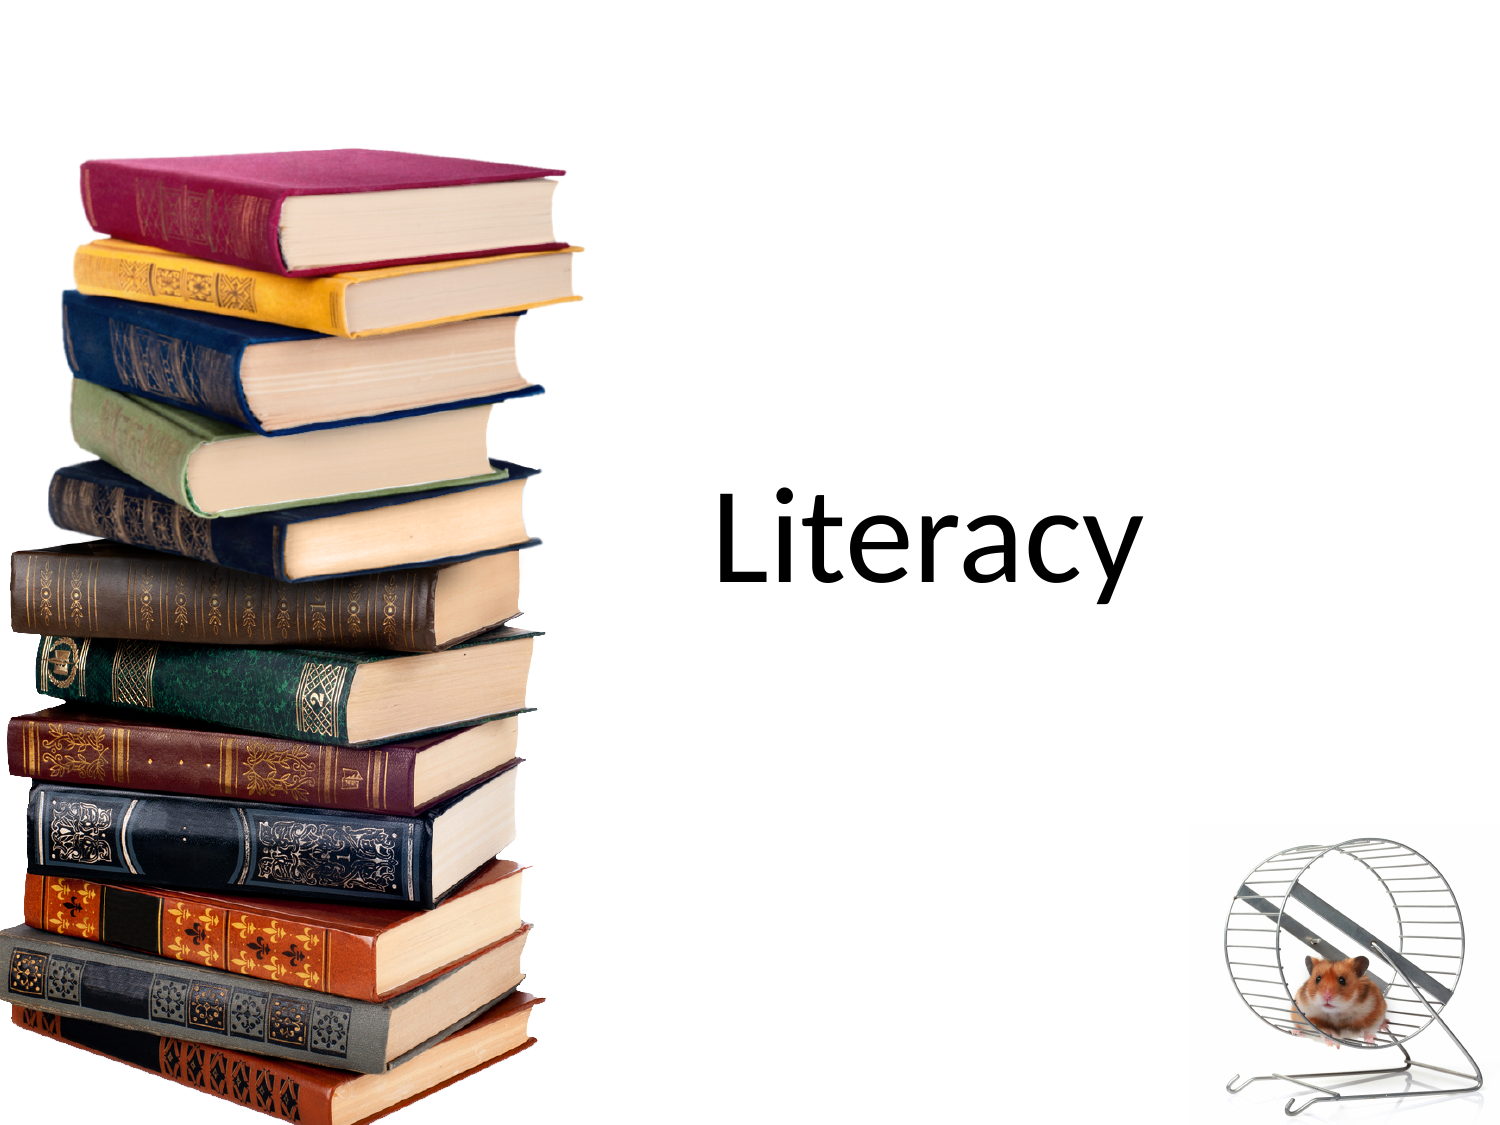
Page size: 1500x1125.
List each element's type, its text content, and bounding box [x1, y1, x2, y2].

picture [1188, 825, 1500, 1125]
picture [0, 56, 698, 1125]
text_box Literacy [701, 437, 1222, 618]
